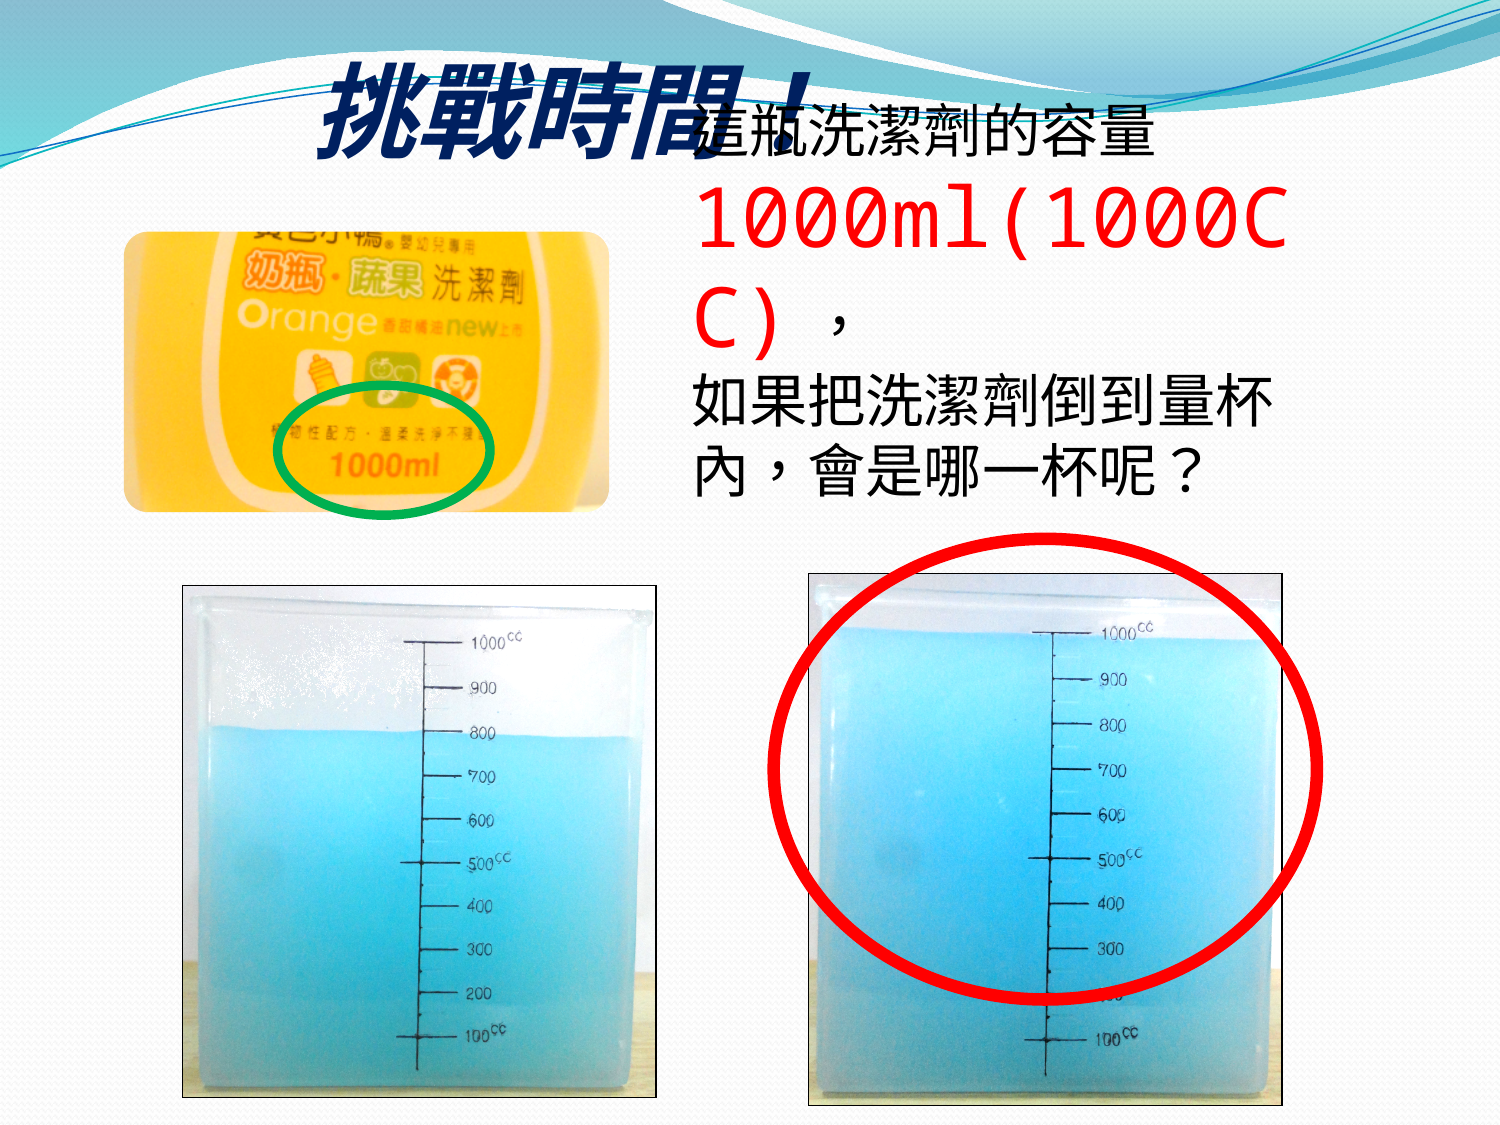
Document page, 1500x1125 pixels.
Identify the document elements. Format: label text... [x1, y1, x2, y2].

title 挑戰時間！ [194, 18, 1386, 172]
text_box [898, 536, 1193, 573]
picture [182, 585, 656, 1097]
text_box [1287, 660, 1320, 879]
picture [123, 231, 610, 513]
text_box 這瓶洗潔劑的容量1000ml(1000CC)， 如果把洗潔劑倒到量杯內，會是哪一杯呢？ [690, 326, 1317, 575]
picture [808, 573, 1282, 1106]
text_box [771, 664, 801, 874]
